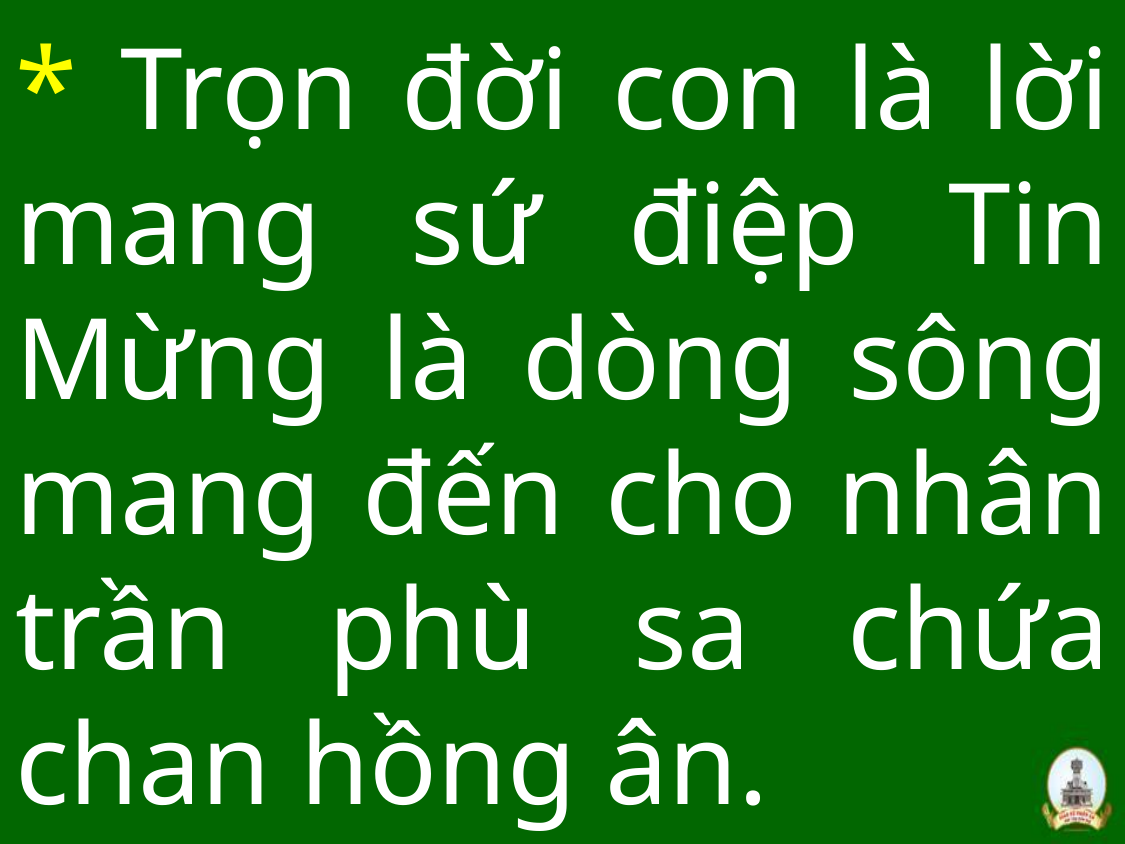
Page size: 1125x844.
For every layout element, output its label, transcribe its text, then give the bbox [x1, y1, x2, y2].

title * Trọn đời con là lời mang sứ điệp Tin Mừng là dòng sông mang đến cho nhân trần phù sa chứa chan hồng ân. [0, 0, 1125, 844]
